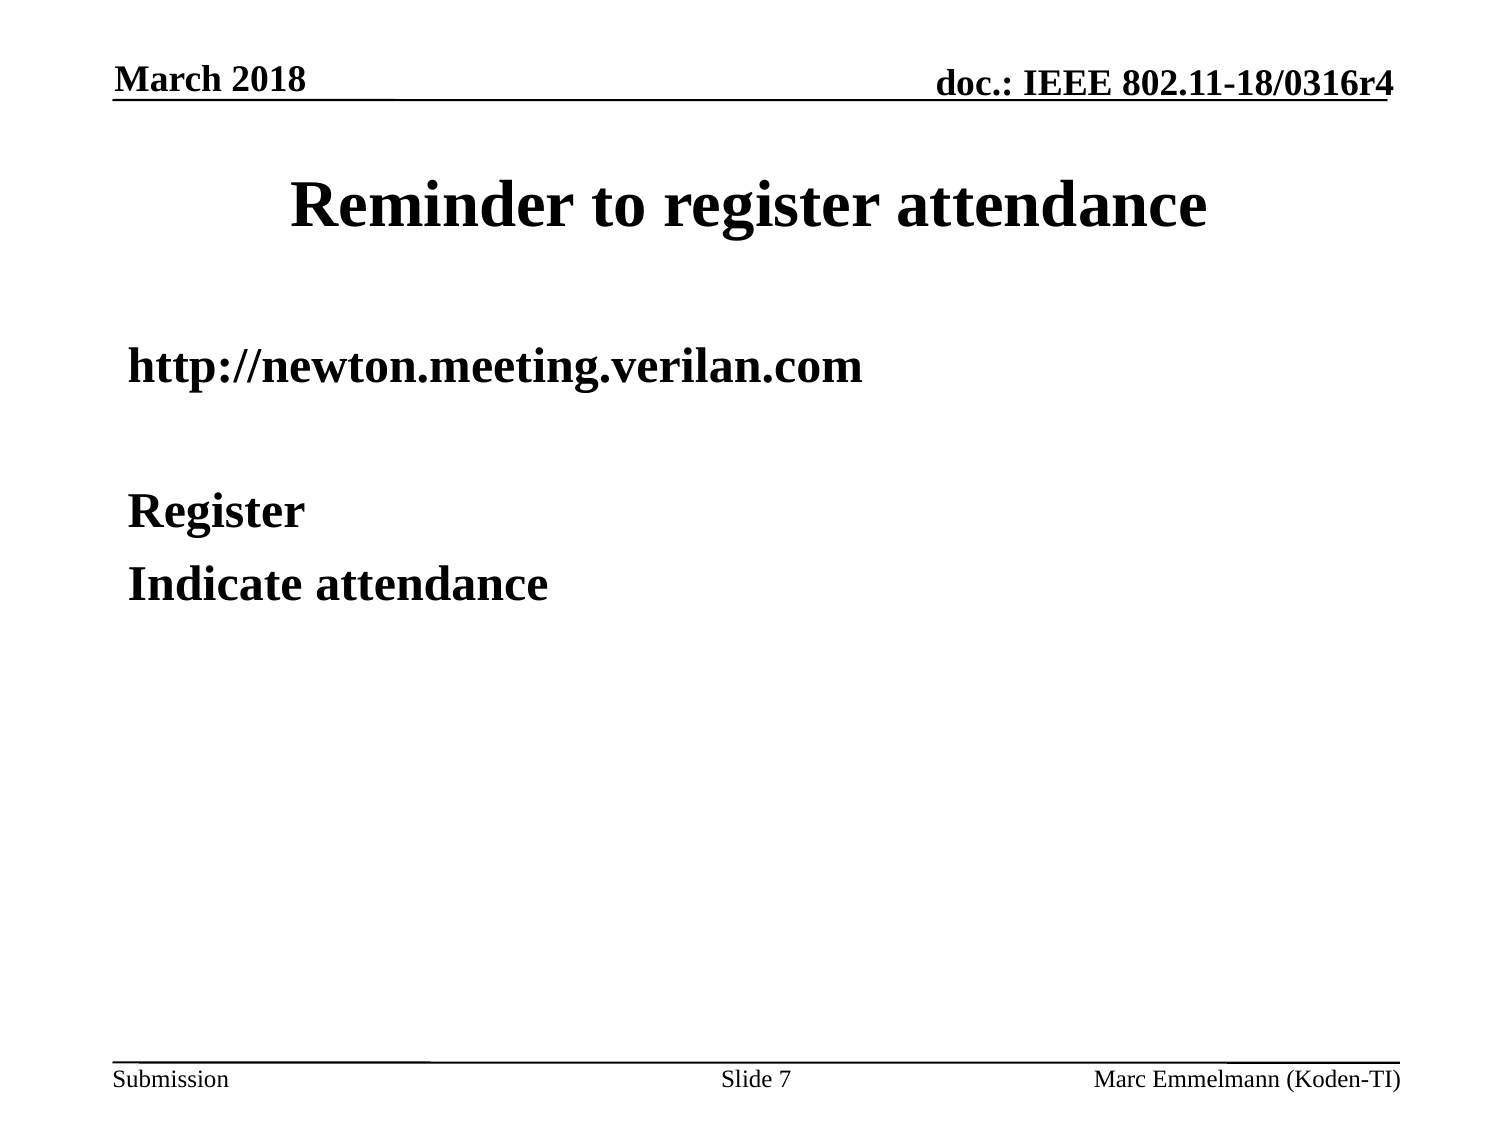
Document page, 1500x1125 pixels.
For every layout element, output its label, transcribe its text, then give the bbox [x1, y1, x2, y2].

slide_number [114, 54, 423, 100]
footer Marc Emmelmann (Koden-TI) [878, 1061, 1402, 1093]
list http://newton.meeting.verilan.com Register Indicate attendance [112, 324, 1388, 1000]
title Reminder to register attendance [112, 112, 1388, 288]
slide_number Slide 7 [712, 1061, 800, 1123]
